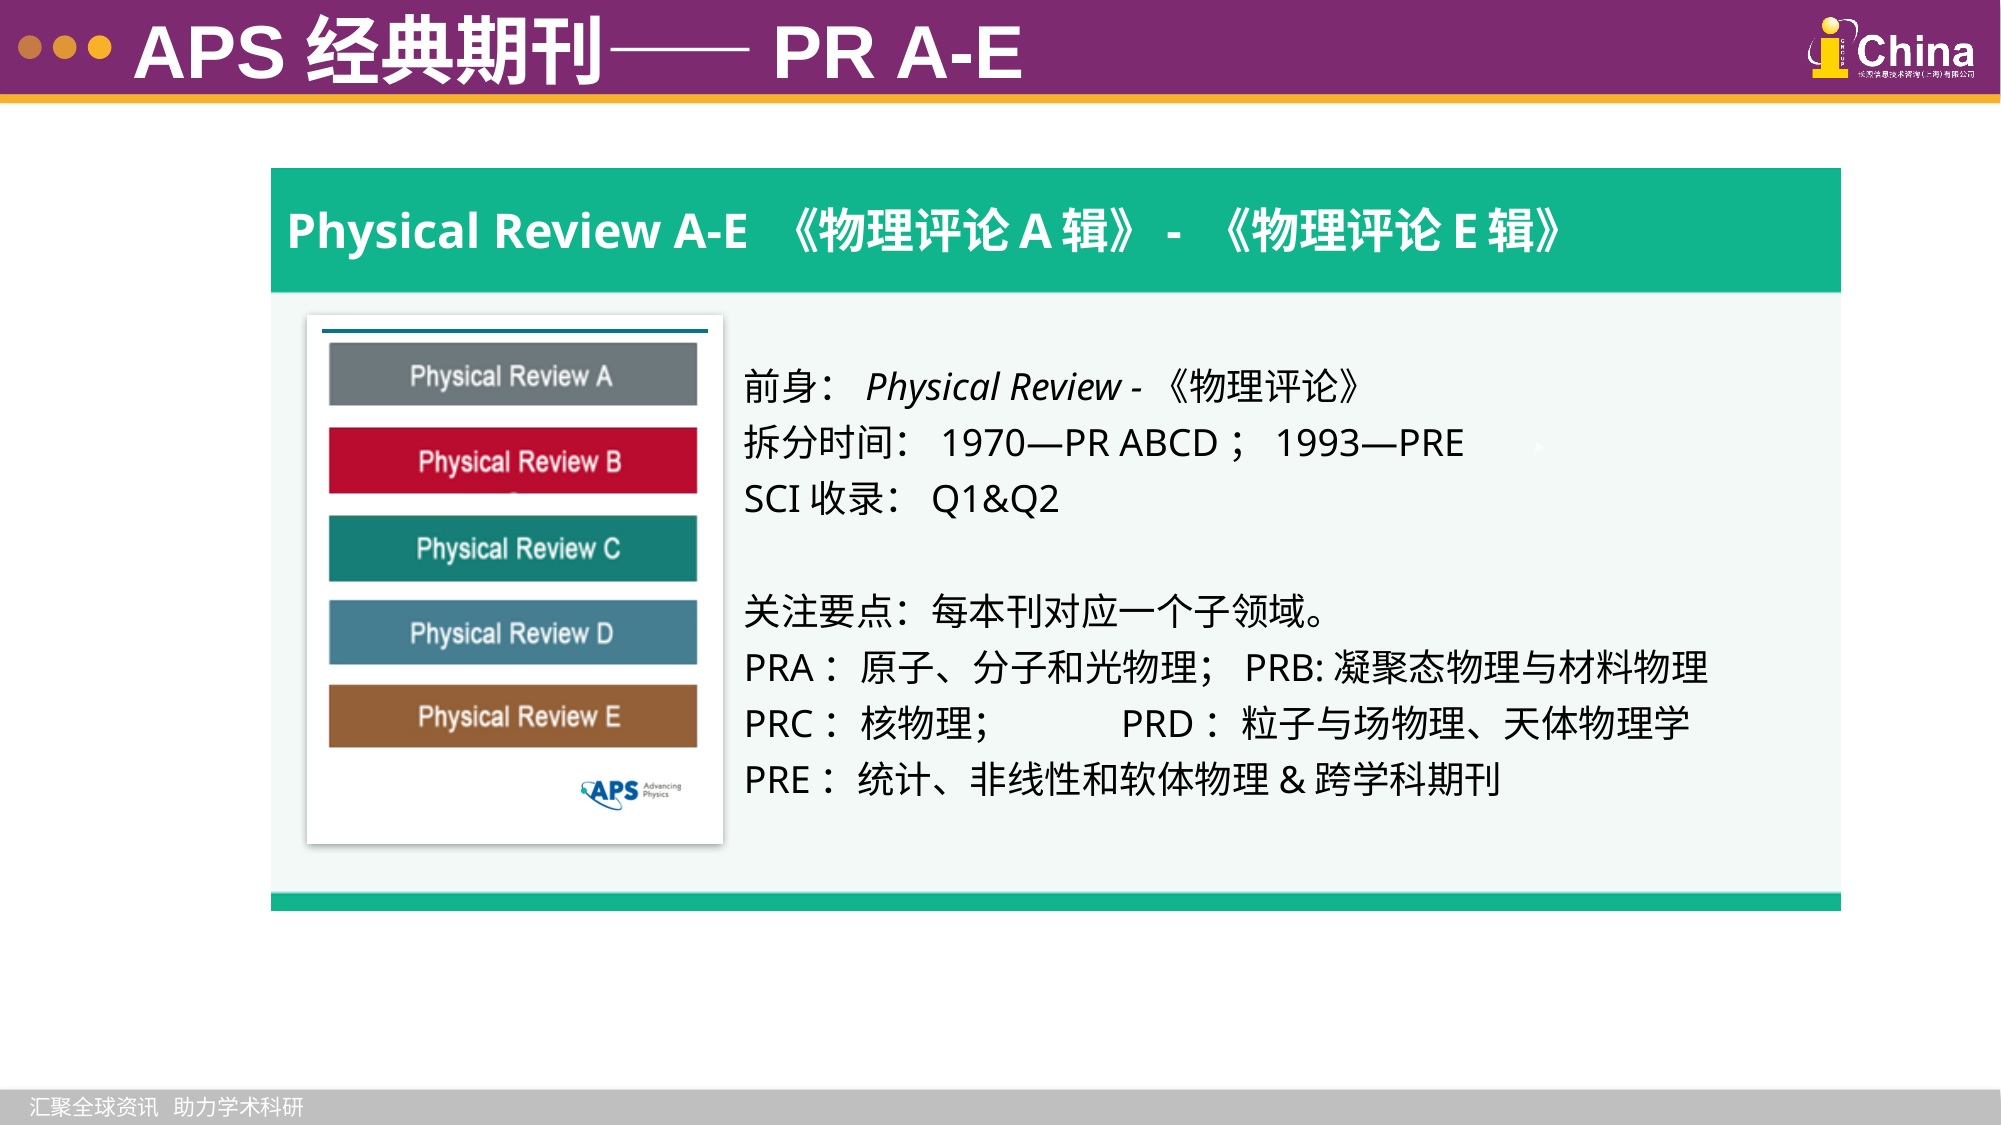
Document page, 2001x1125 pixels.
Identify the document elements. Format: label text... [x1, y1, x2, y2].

picture [271, 168, 1841, 911]
text_box APS经典期刊——PR A-E [117, 0, 1725, 109]
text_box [321, 329, 711, 830]
picture [1805, 15, 1976, 79]
